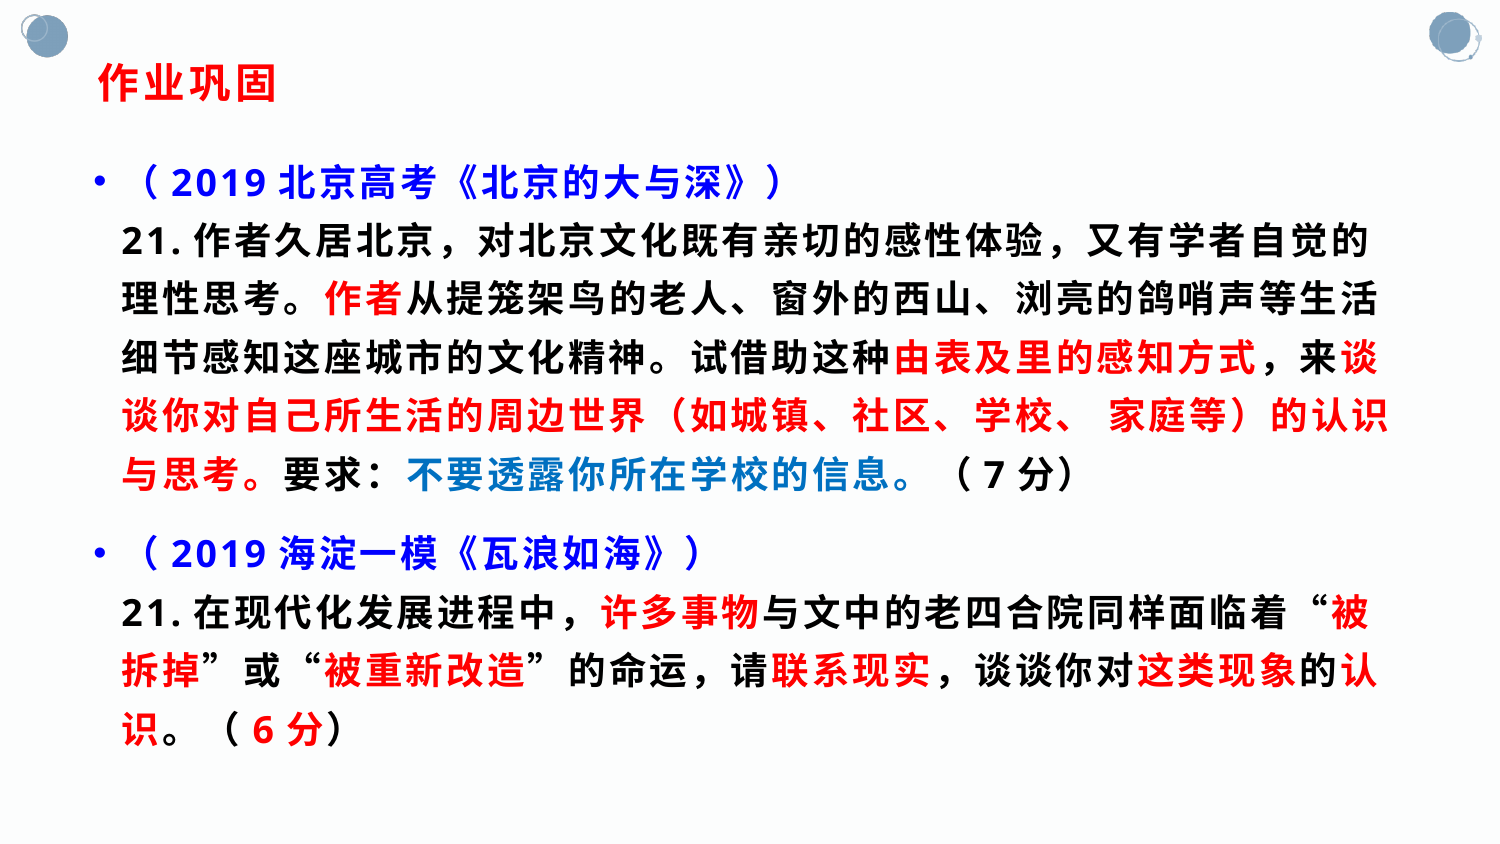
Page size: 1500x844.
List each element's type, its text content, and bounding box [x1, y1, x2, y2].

picture [1411, 0, 1500, 73]
picture [0, 0, 89, 73]
title 作业巩固 [82, 54, 1418, 109]
list （2019北京高考《北京的大与深》） 21.作者久居北京，对北京文化既有亲切的感性体验，又有学者自觉的理性思考。作者从提笼架鸟的老人、窗外的西山、浏亮的鸽哨声等生活细节感知这座城市的文化精神。试借助这种由表及里的感知方式，来谈谈你对自己所生活的周边世界（如城镇、社区、学校、 家庭等）的认识与思考。要求：不要透露你所在学校的信息。（7分） （2019海淀一模《瓦浪如海》） 21.在现代化发展进程中，许多事物与文中的老四合院同样面临着“被拆掉”或“被重新改造”的命运，请联系现实，谈谈你对这类现象的认识。（6分） [78, 137, 1414, 844]
